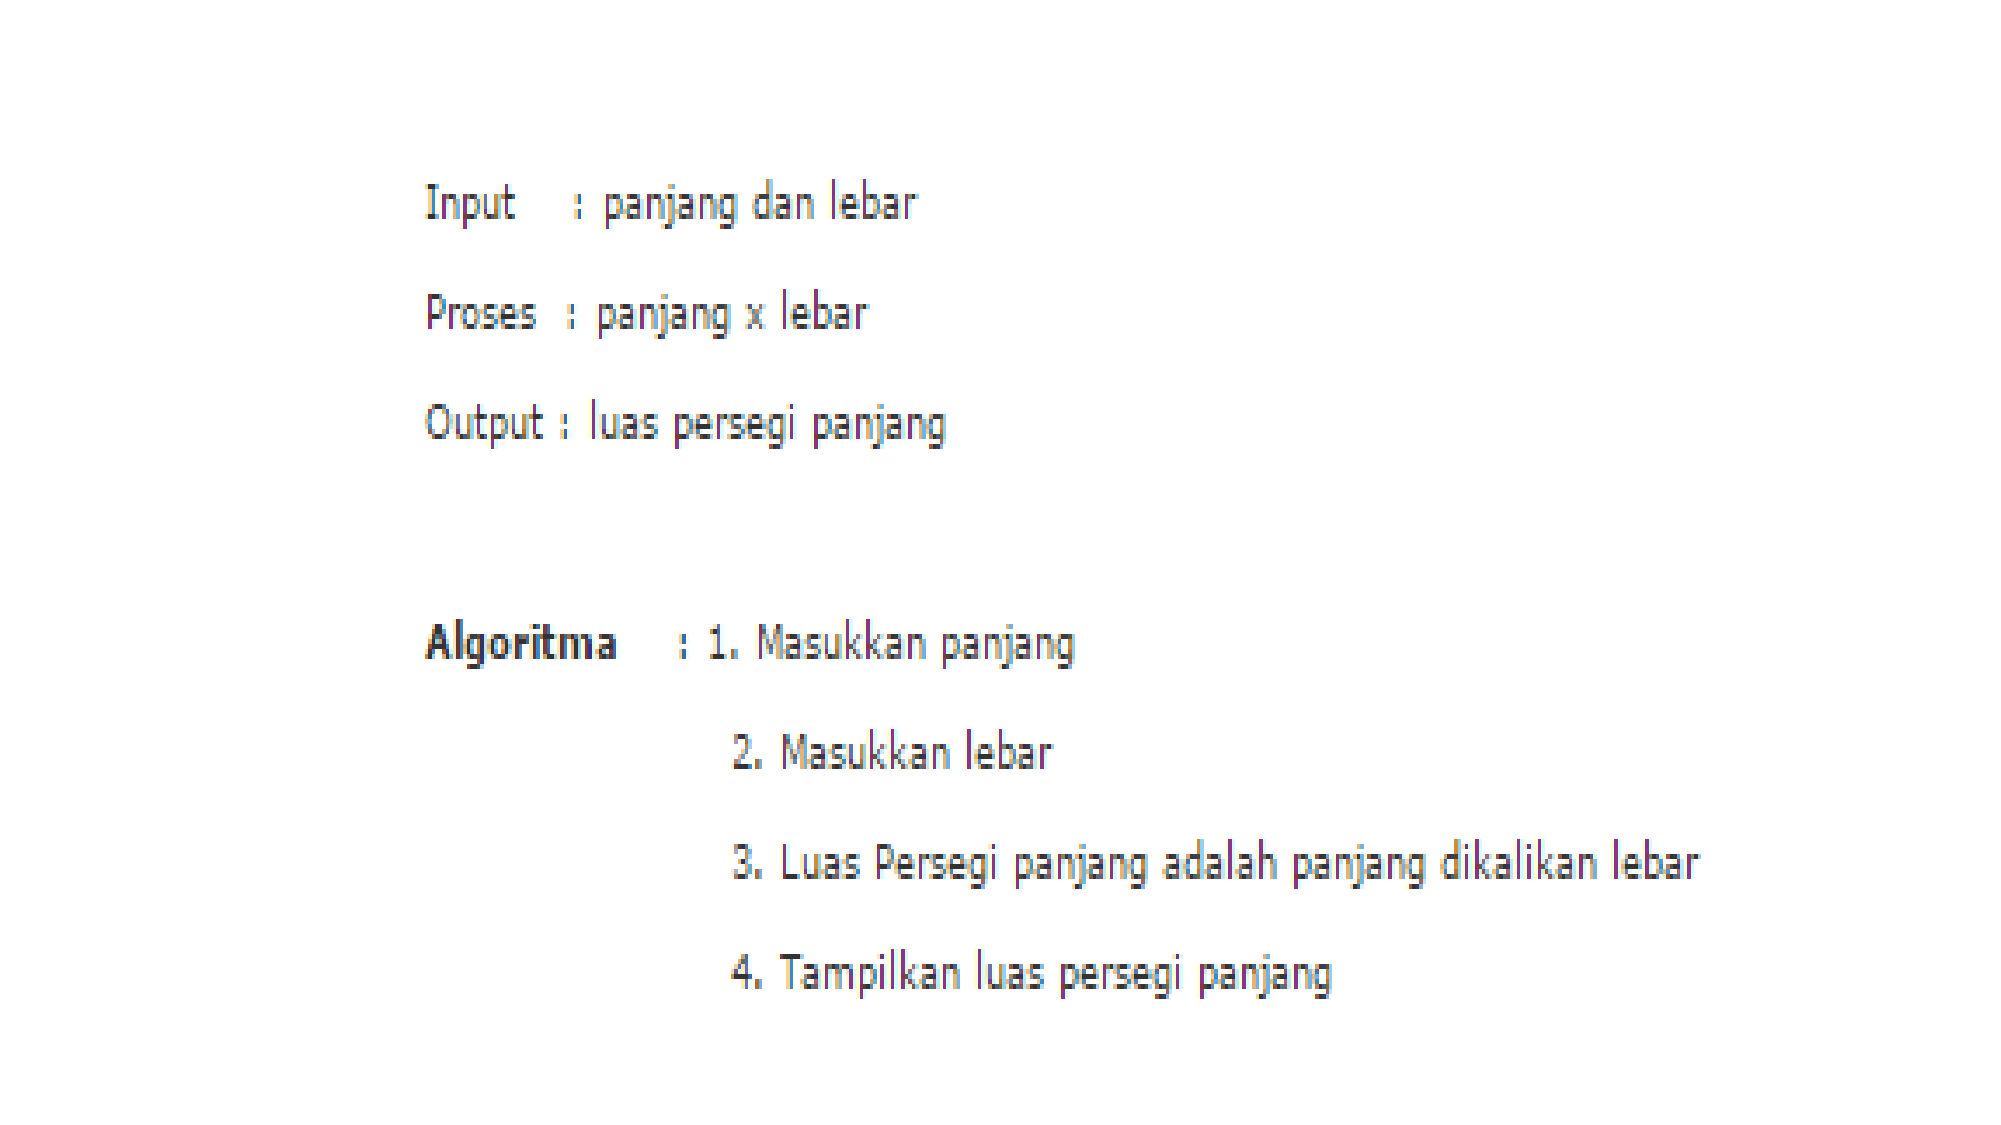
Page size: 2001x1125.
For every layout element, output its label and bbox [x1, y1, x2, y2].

picture [401, 149, 1712, 1020]
